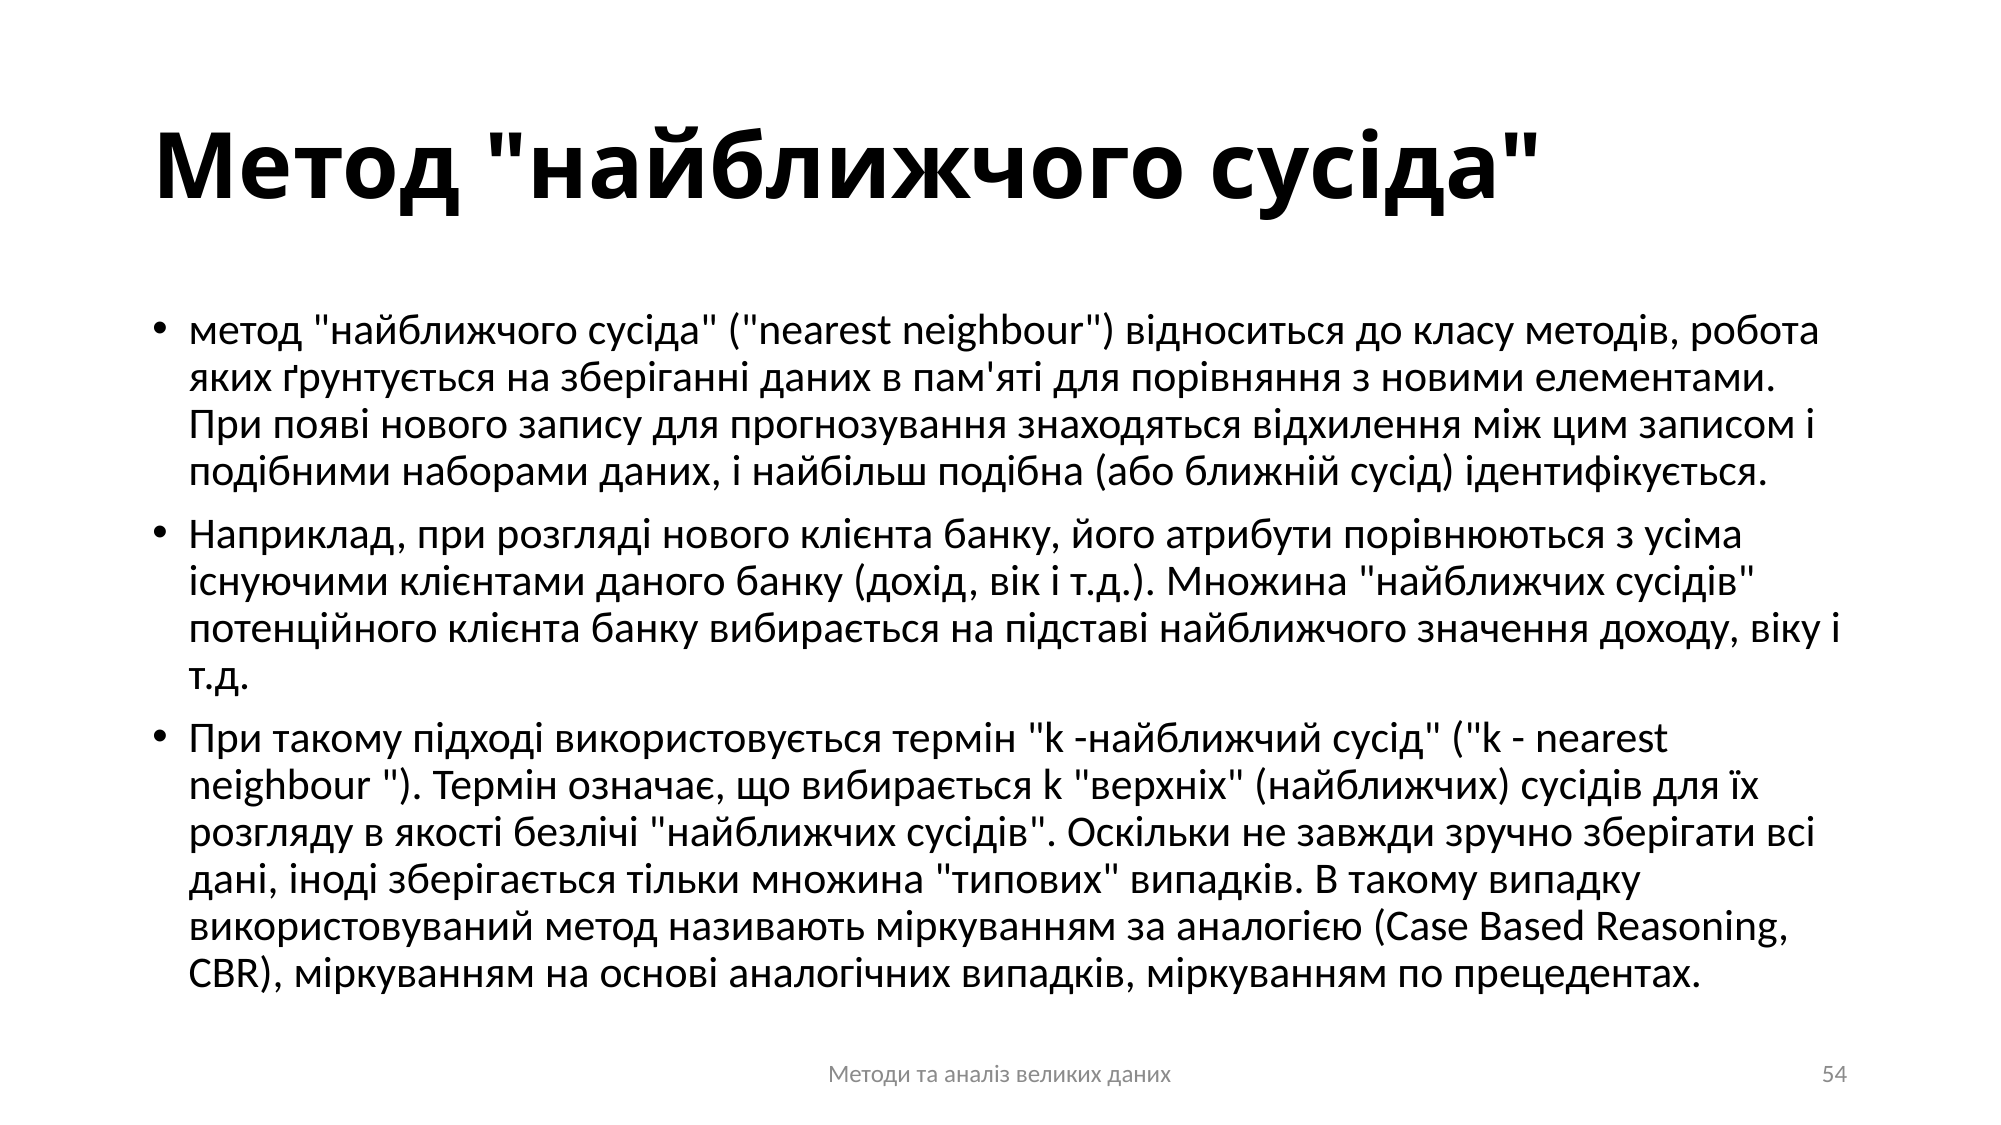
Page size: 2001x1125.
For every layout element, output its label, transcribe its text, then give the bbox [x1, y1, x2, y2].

slide_number 54 [1412, 1042, 1863, 1103]
list метод "найближчого сусіда" ("nearest neighbour") відноситься до класу методів, робота яких ґрунтується на зберіганні даних в пам'яті для порівняння з новими елементами. При появі нового запису для прогнозування знаходяться відхилення між цим записом і подібними наборами даних, і найбільш подібна (або ближній сусід) ідентифікується. Наприклад, при розгляді нового клієнта банку, його атрибути порівнюються з усіма існуючими клієнтами даного банку (дохід, вік і т.д.). Множина "найближчих сусідів" потенційного клієнта банку вибирається на підставі найближчого значення доходу, віку і т.д. При такому підході використовується термін "k -найближчий сусід" ("k - nearest neighbour "). Термін означає, що вибирається k "верхніх" (найближчих) сусідів для їх розгляду в якості безлічі "найближчих сусідів". Оскільки не завжди зручно зберігати всі дані, іноді зберігається тільки множина "типових" випадків. В такому випадку використовуваний метод називають міркуванням за аналогією (Case Based Reasoning, CBR), міркуванням на основі аналогічних випадків, міркуванням по прецедентах. [137, 299, 1863, 1014]
title Метод "найближчого сусіда" [137, 59, 1863, 278]
footer Методи та аналіз великих даних [662, 1042, 1338, 1103]
